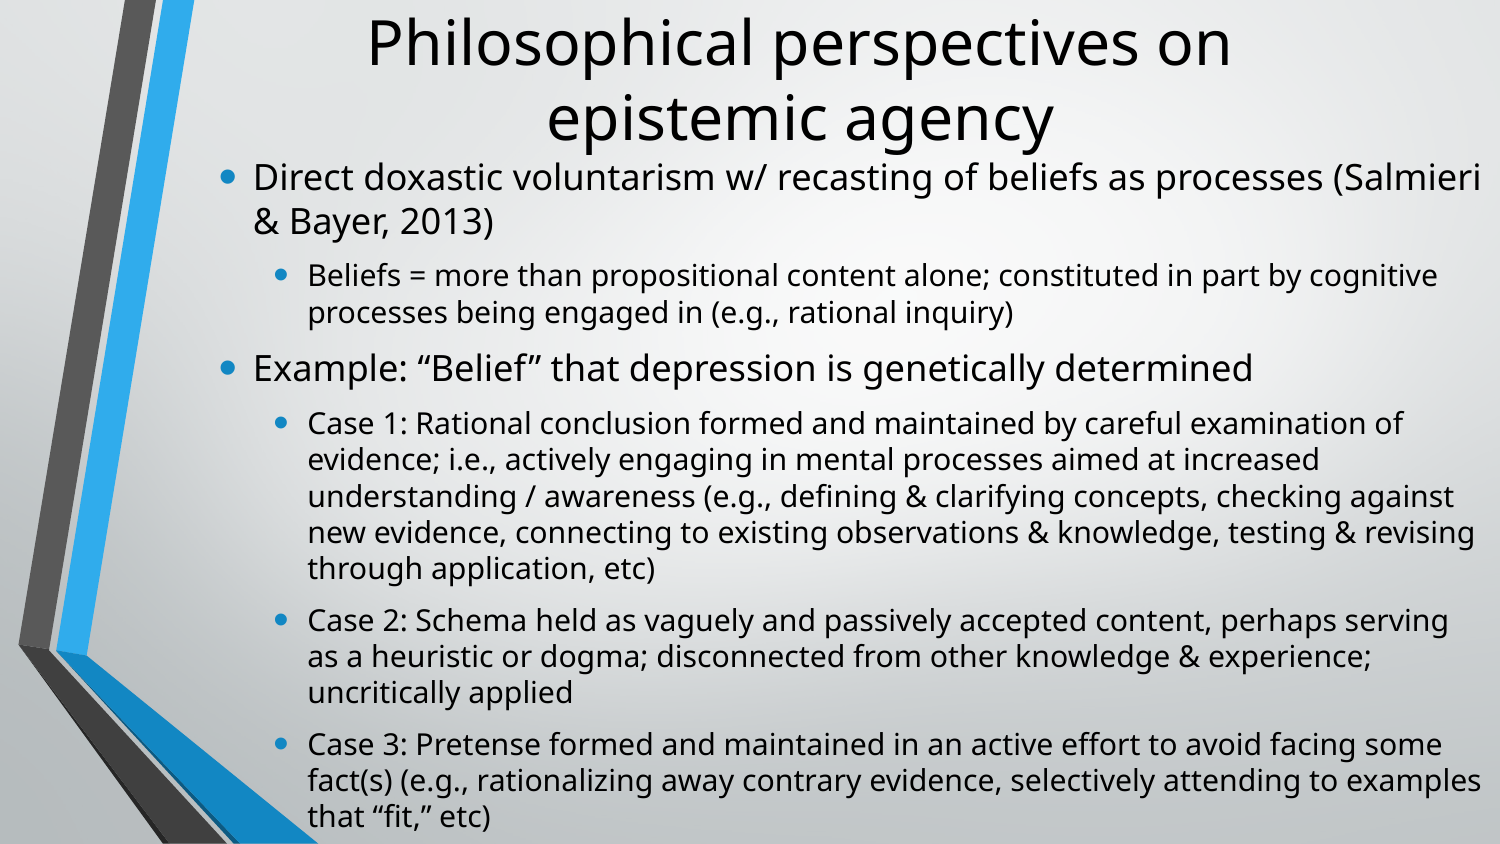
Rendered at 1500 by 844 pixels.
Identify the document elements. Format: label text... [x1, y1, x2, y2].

text_box Philosophical perspectives on epistemic agency [285, 0, 1316, 187]
list Direct doxastic voluntarism w/ recasting of beliefs as processes (Salmieri & Bayer, 2013) Beliefs = more than propositional content alone; constituted in part by cognitive processes being engaged in (e.g., rational inquiry) Example: “Belief” that depression is genetically determined Case 1: Rational conclusion formed and maintained by careful examination of evidence; i.e., actively engaging in mental processes aimed at increased understanding / awareness (e.g., defining & clarifying concepts, checking against new evidence, connecting to existing observations & knowledge, testing & revising through application, etc) Case 2: Schema held as vaguely and passively accepted content, perhaps serving as a heuristic or dogma; disconnected from other knowledge & experience; uncritically applied Case 3: Pretense formed and maintained in an active effort to avoid facing some fact(s) (e.g., rationalizing away contrary evidence, selectively attending to examples that “fit,” etc) [149, 144, 1500, 844]
